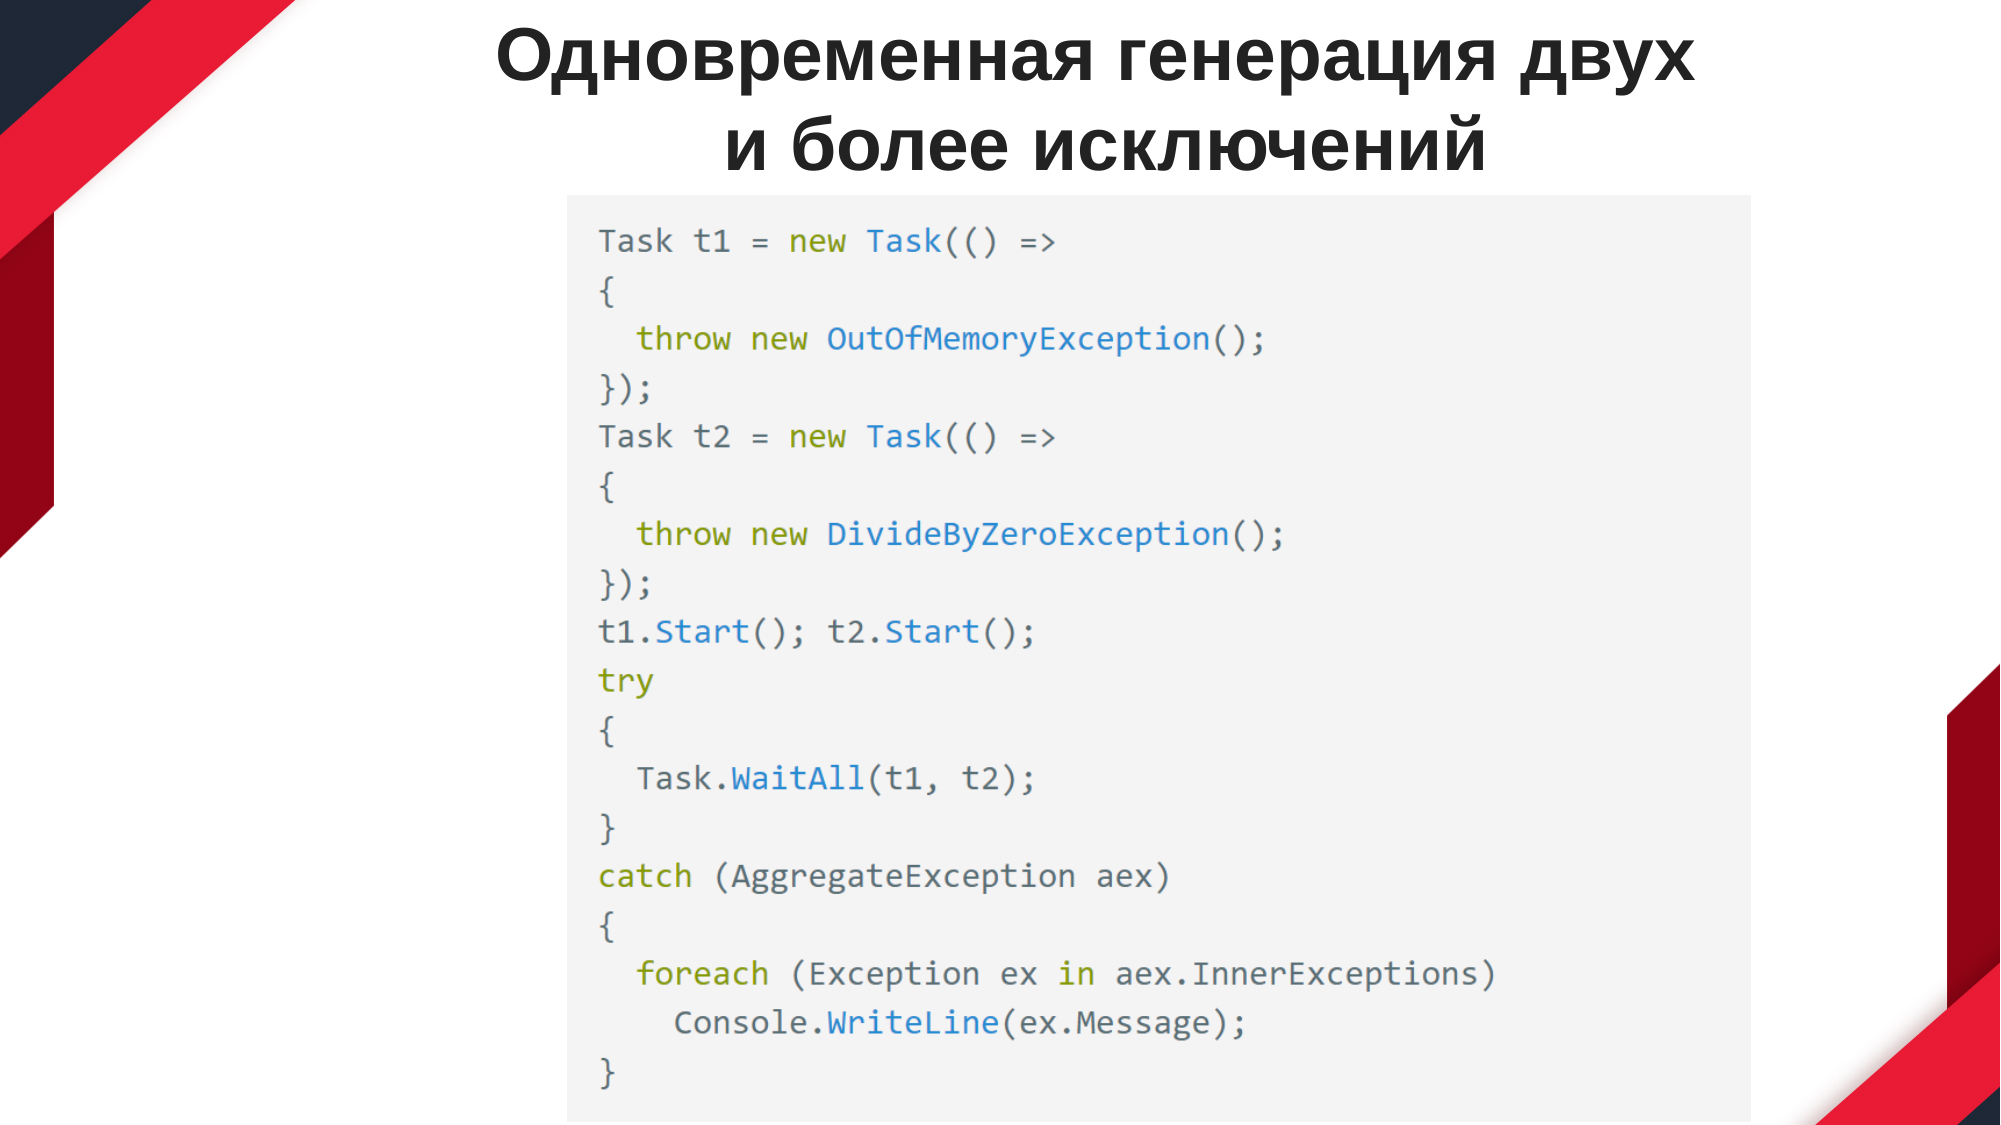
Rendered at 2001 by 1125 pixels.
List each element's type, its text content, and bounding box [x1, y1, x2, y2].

picture [0, 0, 2000, 1125]
title Одновременная генерация двух и более исключений [169, 0, 2000, 204]
